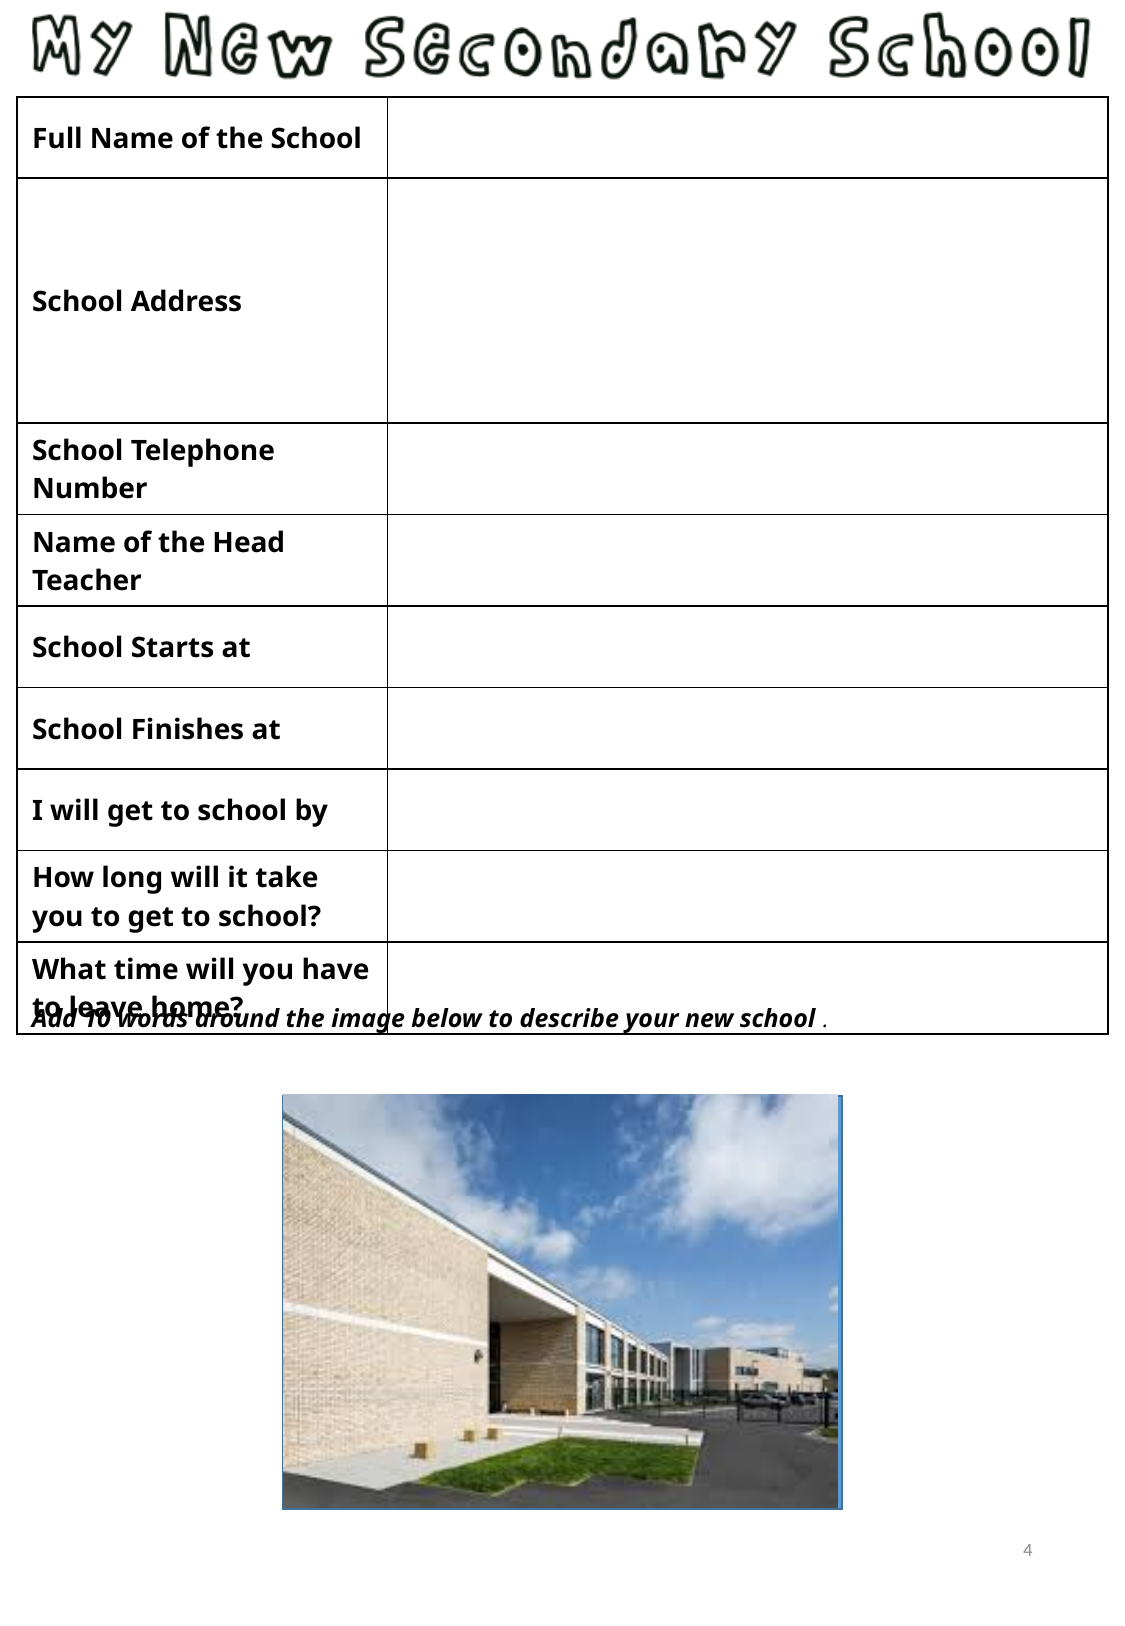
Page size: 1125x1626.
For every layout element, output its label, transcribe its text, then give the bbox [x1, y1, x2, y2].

table_cell School Finishes at [18, 688, 387, 768]
table_cell School Telephone Number [18, 424, 387, 514]
slide_number 4 [794, 1506, 1048, 1593]
table_cell [388, 607, 1107, 687]
text_box Add 10 words around the image below to describe your new school . [17, 970, 1108, 1040]
table_cell What time will you have to leave home? [18, 943, 387, 970]
text_box School image [838, 1095, 843, 1506]
table_cell I will get to school by [18, 770, 387, 850]
picture [283, 1094, 838, 1508]
table_cell Name of the Head Teacher [18, 515, 387, 605]
table_cell [388, 515, 1107, 605]
table_header [388, 98, 1107, 177]
table_header Full Name of the School [18, 98, 387, 177]
table_cell [388, 770, 1107, 850]
table_cell School Address [18, 179, 387, 422]
table_cell [388, 688, 1107, 768]
table_cell School Starts at [18, 607, 387, 687]
table_cell [388, 424, 1107, 514]
table_cell [388, 179, 1107, 422]
table_cell How long will it take you to get to school? [18, 851, 387, 941]
table_cell [388, 851, 1107, 941]
picture [17, 0, 1108, 97]
table_cell [388, 943, 1107, 970]
